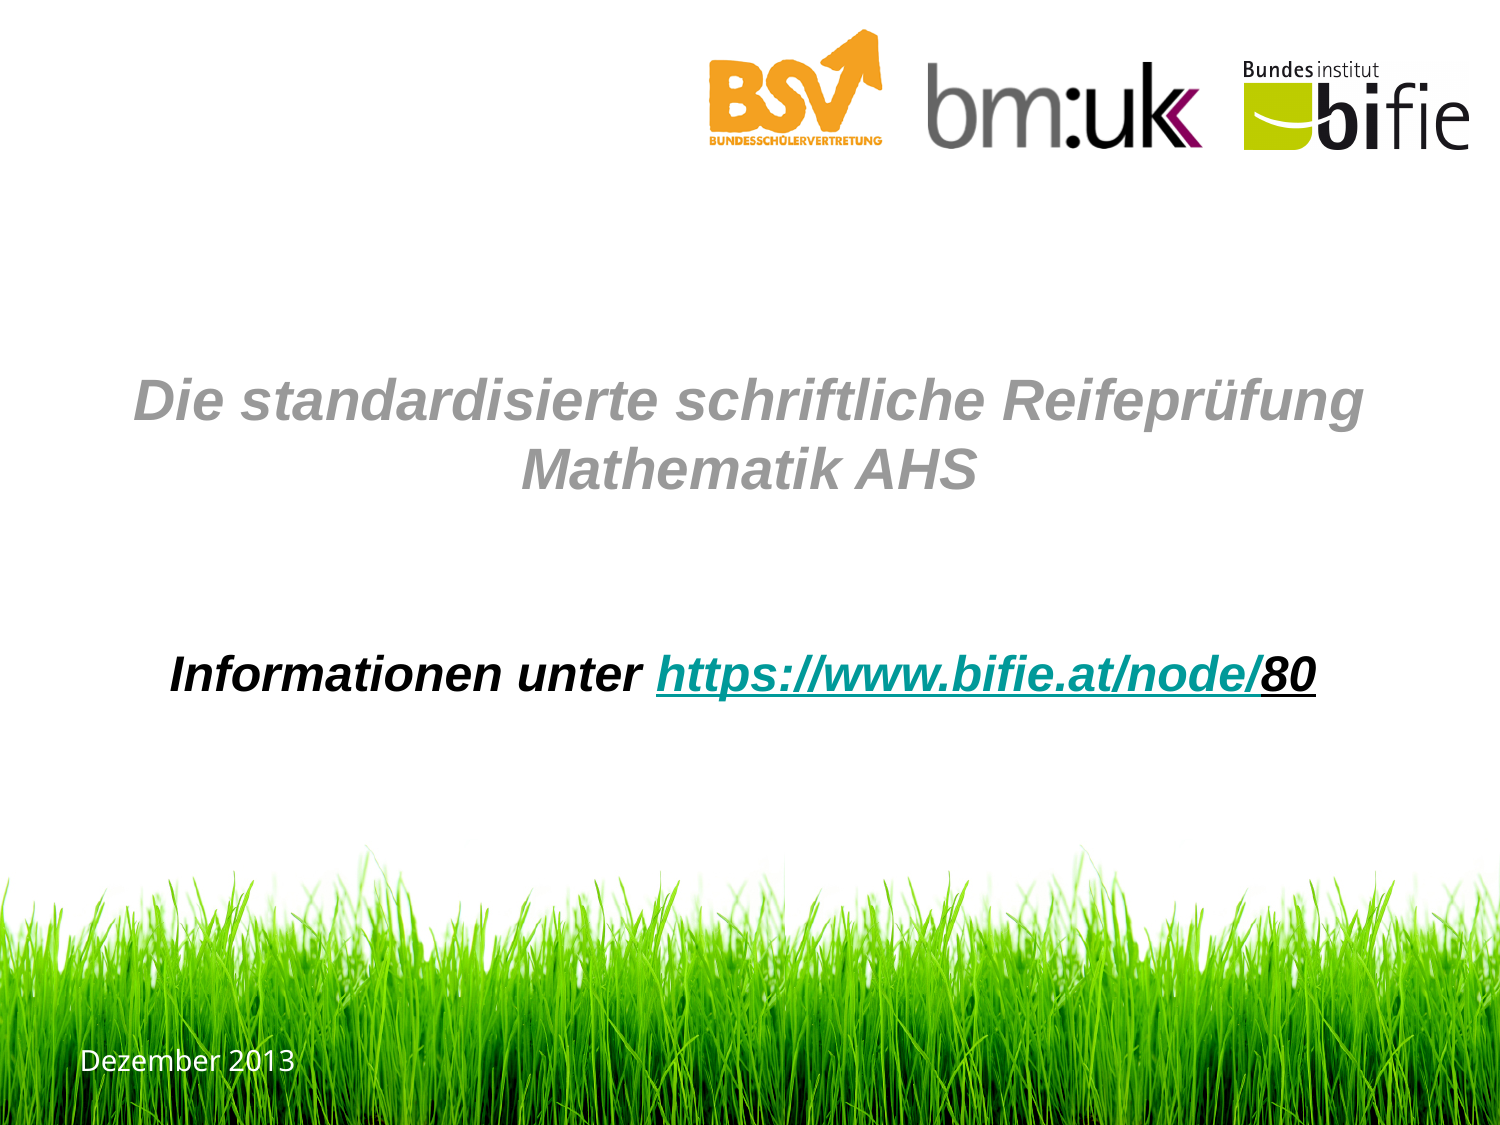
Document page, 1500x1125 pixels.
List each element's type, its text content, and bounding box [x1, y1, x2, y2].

picture [1244, 61, 1469, 150]
picture [0, 832, 1500, 1125]
title Die standardisierte schriftliche Reifeprüfung Mathematik AHS Informationen unter https://www.bifie.at/node/80 [112, 349, 1388, 714]
picture [927, 61, 1203, 149]
picture [700, 12, 890, 149]
